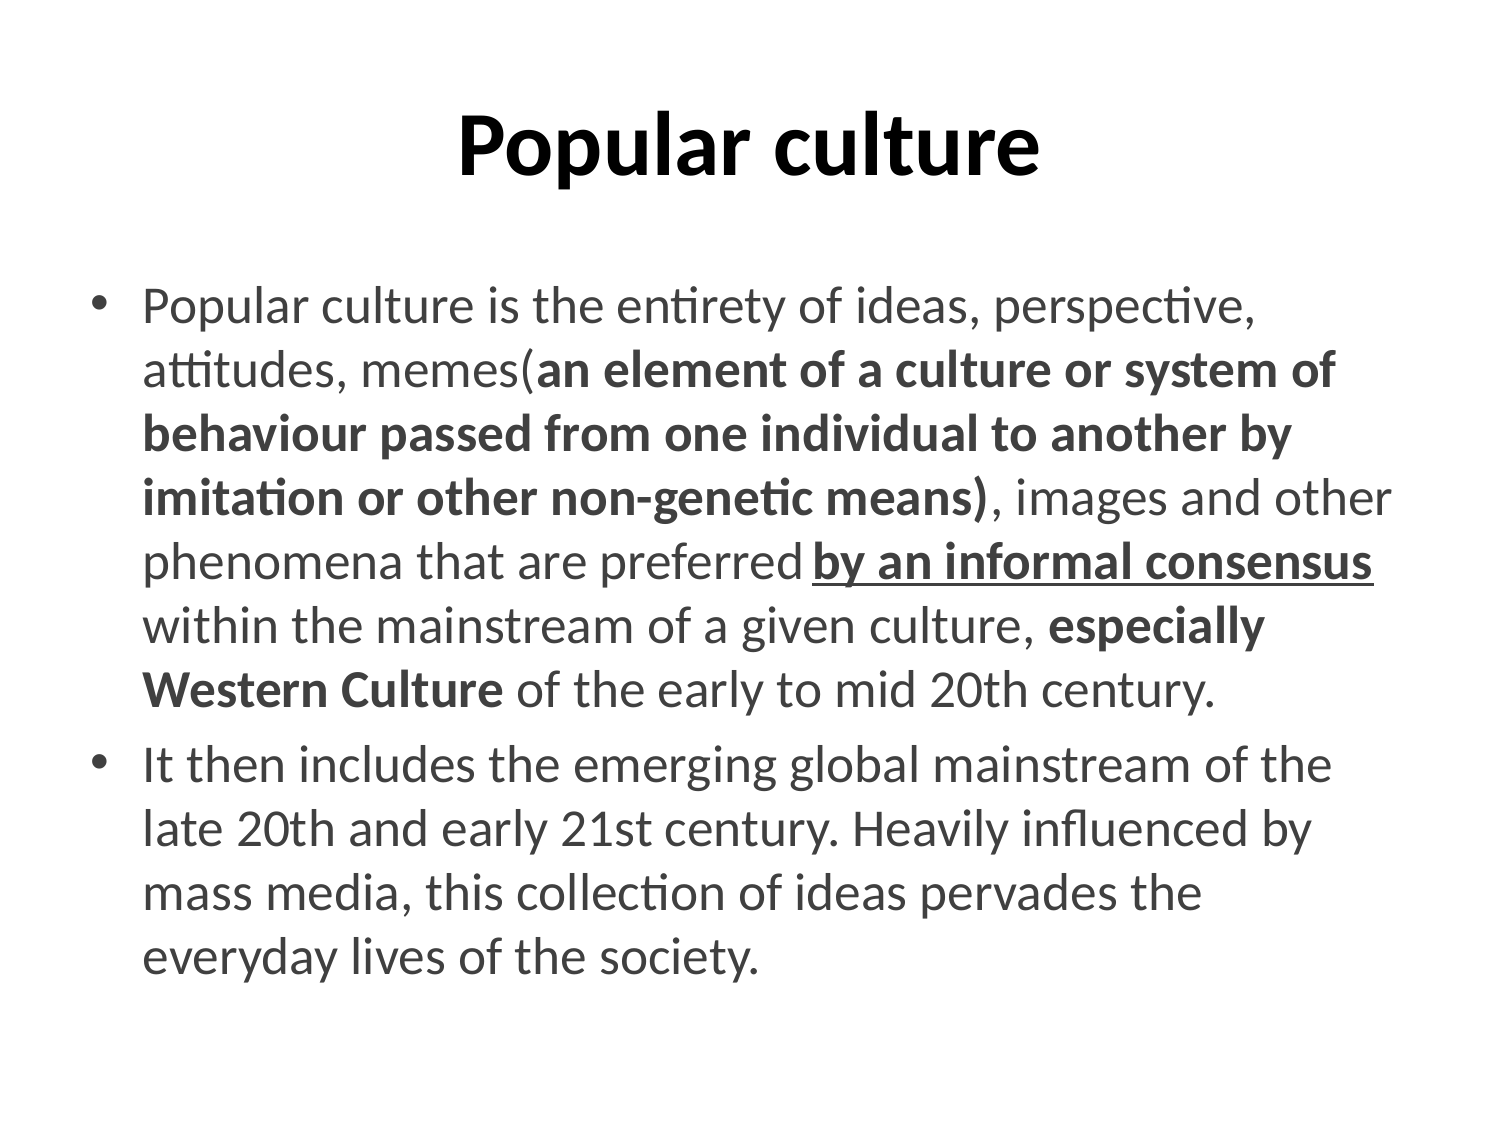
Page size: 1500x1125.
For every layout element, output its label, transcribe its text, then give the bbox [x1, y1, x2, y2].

list Popular culture is the entirety of ideas, perspective, attitudes, memes(an element of a culture or system of behaviour passed from one individual to another by imitation or other non-genetic means), images and other phenomena that are preferred by an informal consensus within the mainstream of a given culture, especially Western Culture of the early to mid 20th century. It then includes the emerging global mainstream of the late 20th and early 21st century. Heavily influenced by mass media, this collection of ideas pervades the everyday lives of the society. [75, 262, 1425, 1005]
title Popular culture [75, 45, 1425, 233]
